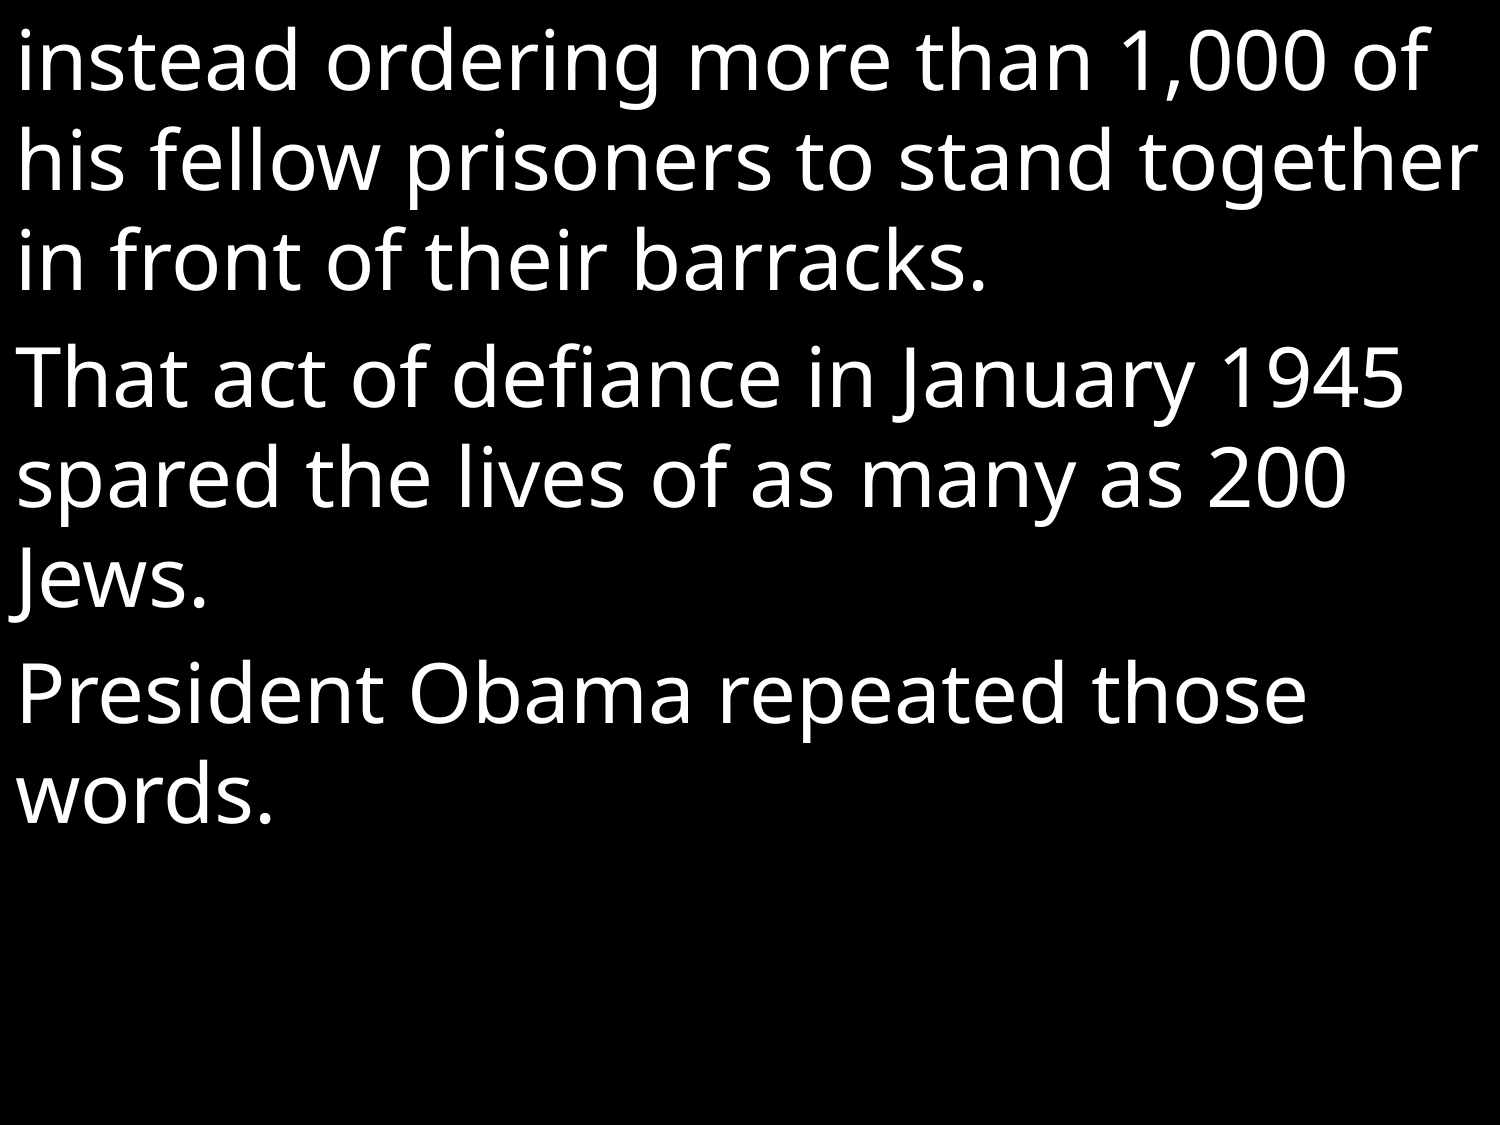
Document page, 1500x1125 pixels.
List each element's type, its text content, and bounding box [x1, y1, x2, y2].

subtitle instead ordering more than 1,000 of his fellow prisoners to stand together in front of their barracks. That act of defiance in January 1945 spared the lives of as many as 200 Jews. President Obama repeated those words. [0, 0, 1500, 1125]
